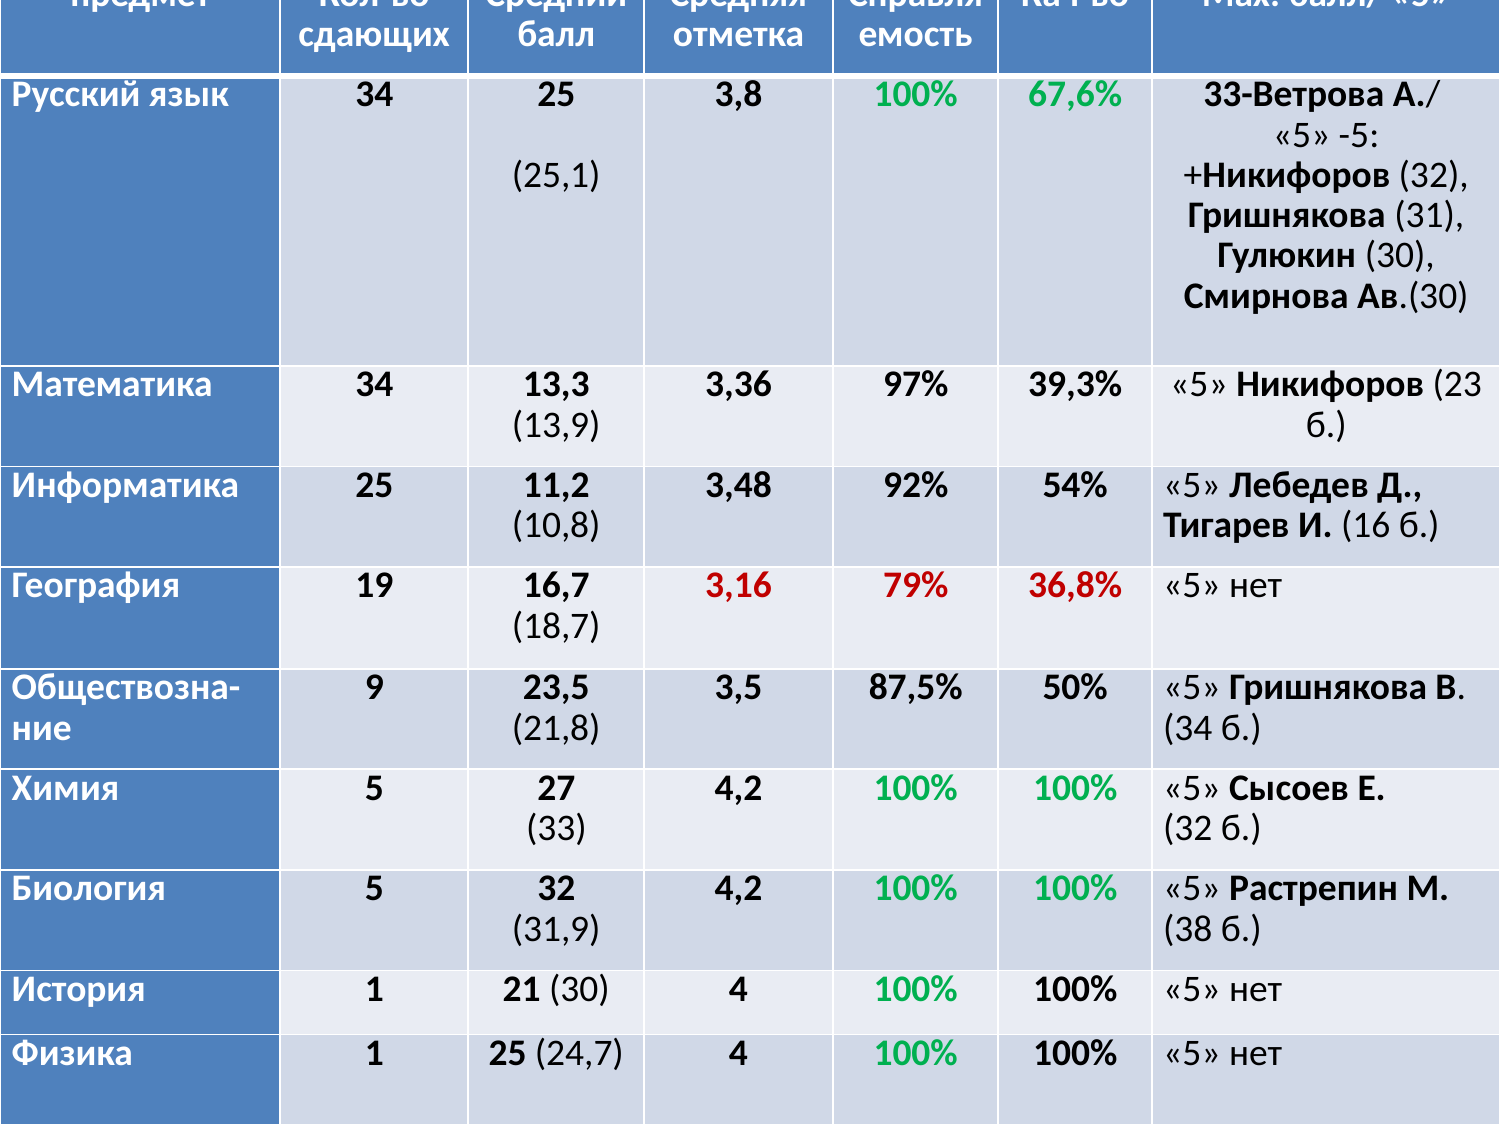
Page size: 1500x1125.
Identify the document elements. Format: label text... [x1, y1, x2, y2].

table_cell 67,6% [999, 79, 1151, 365]
table_cell 3,8 [645, 79, 832, 365]
table_cell 39,3% [999, 367, 1151, 466]
table_cell 3,5 [645, 670, 832, 768]
table_cell 100% [834, 79, 997, 365]
table_cell 100% [834, 871, 997, 970]
table_cell 36,8% [999, 568, 1151, 668]
table_cell 54% [999, 467, 1151, 566]
table_cell «5» Растрепин М. (38 б.) [1153, 871, 1499, 970]
table_cell 92% [834, 467, 997, 566]
table_header Мах. балл/ «5» [1153, 0, 1499, 73]
table_cell 50% [999, 670, 1151, 768]
table_cell 100% [999, 871, 1151, 970]
table_cell 100% [834, 770, 997, 869]
table_cell 1 [281, 971, 467, 1034]
table_cell География [1, 568, 279, 668]
table_cell История [1, 971, 279, 1034]
table_cell 23,5 (21,8) [469, 670, 643, 768]
table_cell 100% [999, 1035, 1151, 1124]
table_header предмет [1, 0, 279, 73]
table_cell 19 [281, 568, 467, 668]
table_cell 4 [645, 1035, 832, 1124]
table_cell «5» нет [1153, 1035, 1499, 1124]
table_cell Обществозна-ние [1, 670, 279, 768]
table_cell 34 [281, 367, 467, 466]
table_cell 3,16 [645, 568, 832, 668]
table_cell 32 (31,9) [469, 871, 643, 970]
table_header Средняя отметка [645, 0, 832, 73]
table_cell 87,5% [834, 670, 997, 768]
table_cell 3,36 [645, 367, 832, 466]
table_cell 25 [281, 467, 467, 566]
table_cell 4,2 [645, 770, 832, 869]
table_cell 1 [281, 1035, 467, 1124]
table_cell «5» Лебедев Д., Тигарев И. (16 б.) [1153, 467, 1499, 566]
table_cell Математика [1, 367, 279, 466]
table_header Кач-во [999, 0, 1151, 73]
table_cell 9 [281, 670, 467, 768]
table_cell «5» Никифоров (23 б.) [1153, 367, 1499, 466]
table_cell 34 [281, 79, 467, 365]
table_cell Биология [1, 871, 279, 970]
table_cell 79% [834, 568, 997, 668]
table_cell 97% [834, 367, 997, 466]
table_cell Информатика [1, 467, 279, 566]
table_cell 33-Ветрова А./ «5» -5: +Никифоров (32), Гришнякова (31), Гулюкин (30), Смирнова Ав.(30) [1153, 79, 1499, 365]
table_cell 100% [999, 770, 1151, 869]
table_cell 11,2 (10,8) [469, 467, 643, 566]
table_cell 100% [834, 1035, 997, 1124]
table_cell 100% [999, 971, 1151, 1034]
table_cell 5 [281, 770, 467, 869]
table_cell 25 (24,7) [469, 1035, 643, 1124]
table_cell 25 (25,1) [469, 79, 643, 365]
table_cell «5» нет [1153, 568, 1499, 668]
table_cell Химия [1, 770, 279, 869]
table_cell 27 (33) [469, 770, 643, 869]
table_cell «5» Гришнякова В. (34 б.) [1153, 670, 1499, 768]
table_cell 5 [281, 871, 467, 970]
table_cell Физика [1, 1035, 279, 1124]
table_cell Русский язык [1, 79, 279, 365]
table_cell 21 (30) [469, 971, 643, 1034]
table_cell 4 [645, 971, 832, 1034]
table_cell «5» Сысоев Е. (32 б.) [1153, 770, 1499, 869]
table_cell 13,3 (13,9) [469, 367, 643, 466]
table_cell «5» нет [1153, 971, 1499, 1034]
table_cell 100% [834, 971, 997, 1034]
table_cell 16,7 (18,7) [469, 568, 643, 668]
table_header Кол-во сдающих [281, 0, 467, 73]
table_header Справля емость [834, 0, 997, 73]
table_cell 4,2 [645, 871, 832, 970]
table_cell 3,48 [645, 467, 832, 566]
table_header Средний балл [469, 0, 643, 73]
